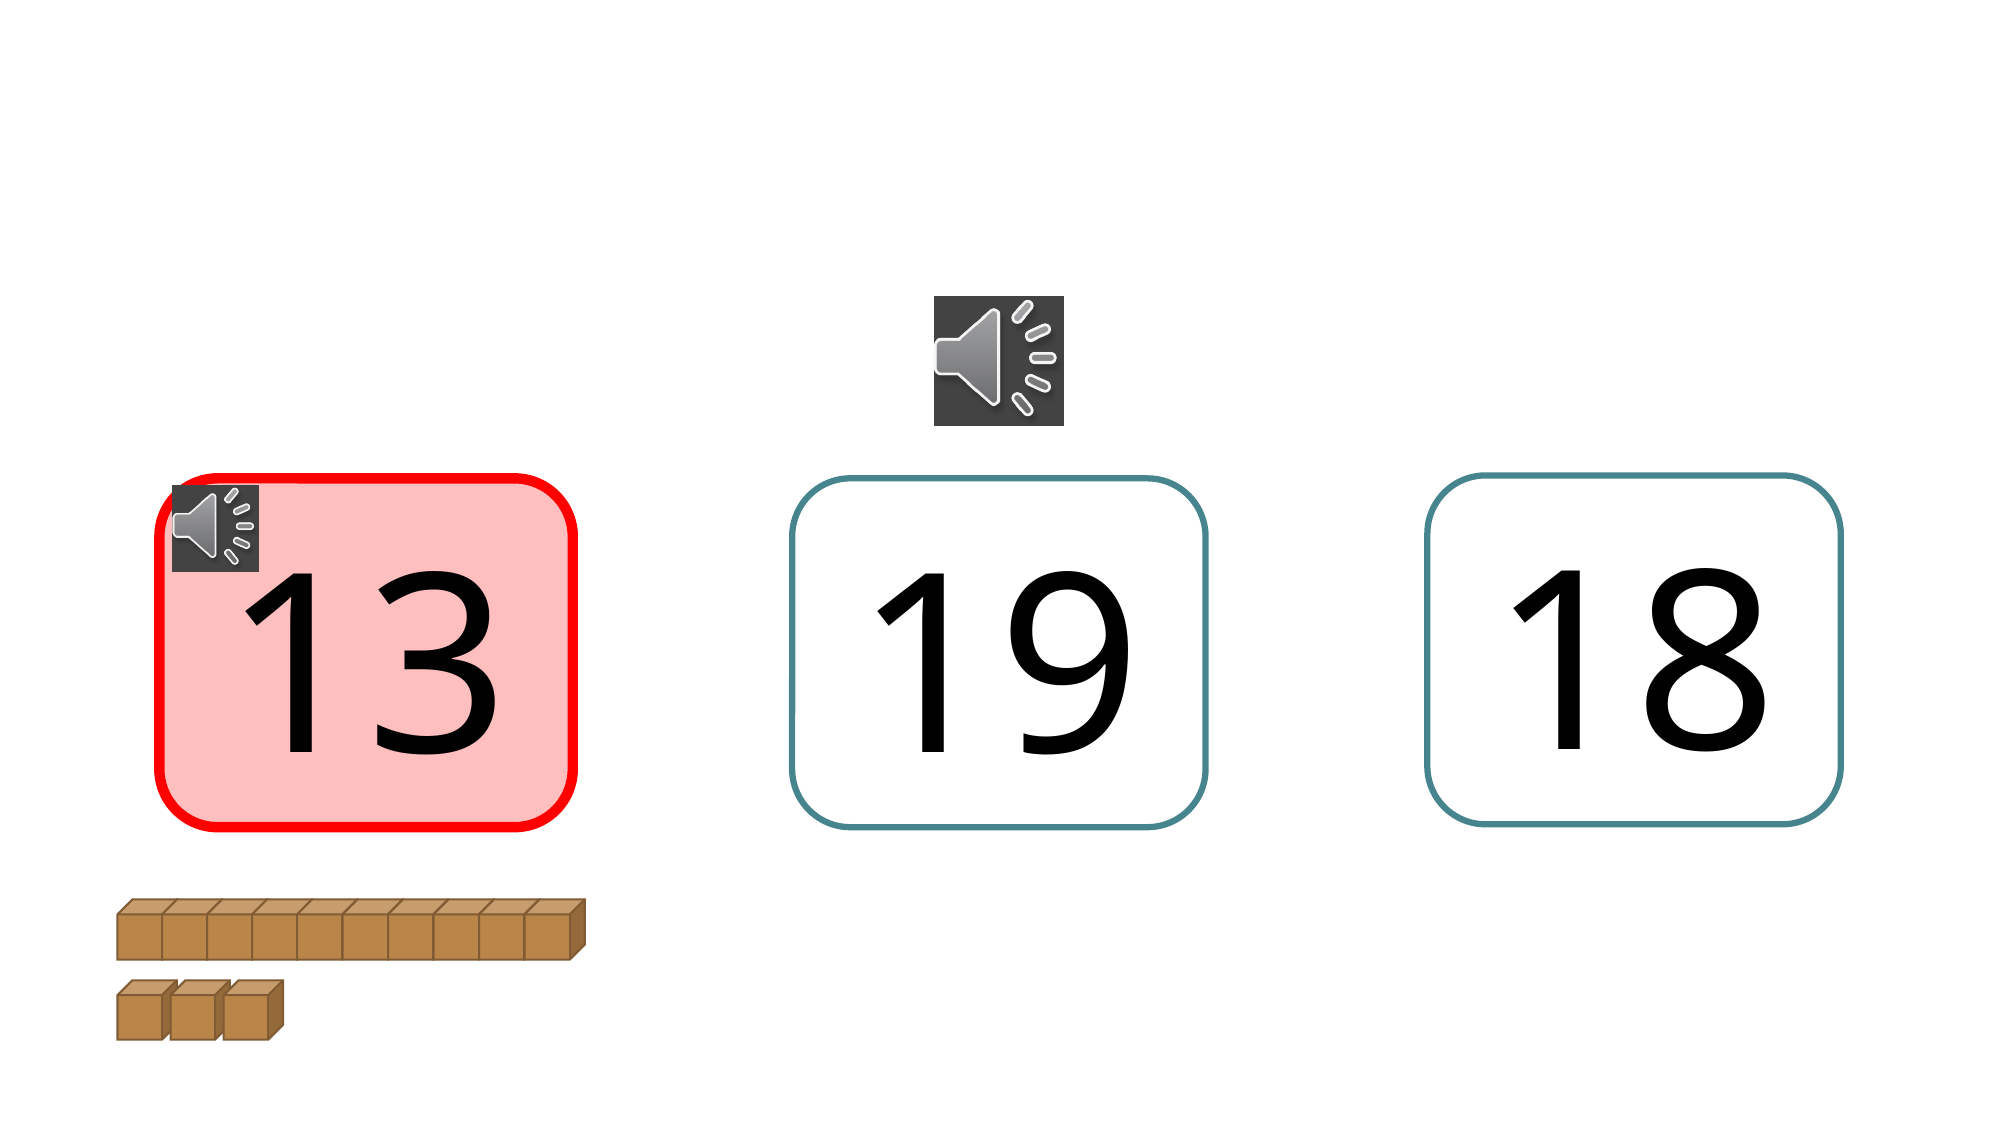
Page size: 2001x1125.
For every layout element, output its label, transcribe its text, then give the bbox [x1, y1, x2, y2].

text_box 13 [158, 477, 574, 829]
text_box 18 [1427, 475, 1841, 825]
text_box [117, 980, 284, 1040]
picture [932, 295, 1065, 427]
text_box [117, 899, 585, 960]
text_box 19 [792, 478, 1206, 828]
picture [171, 484, 260, 573]
